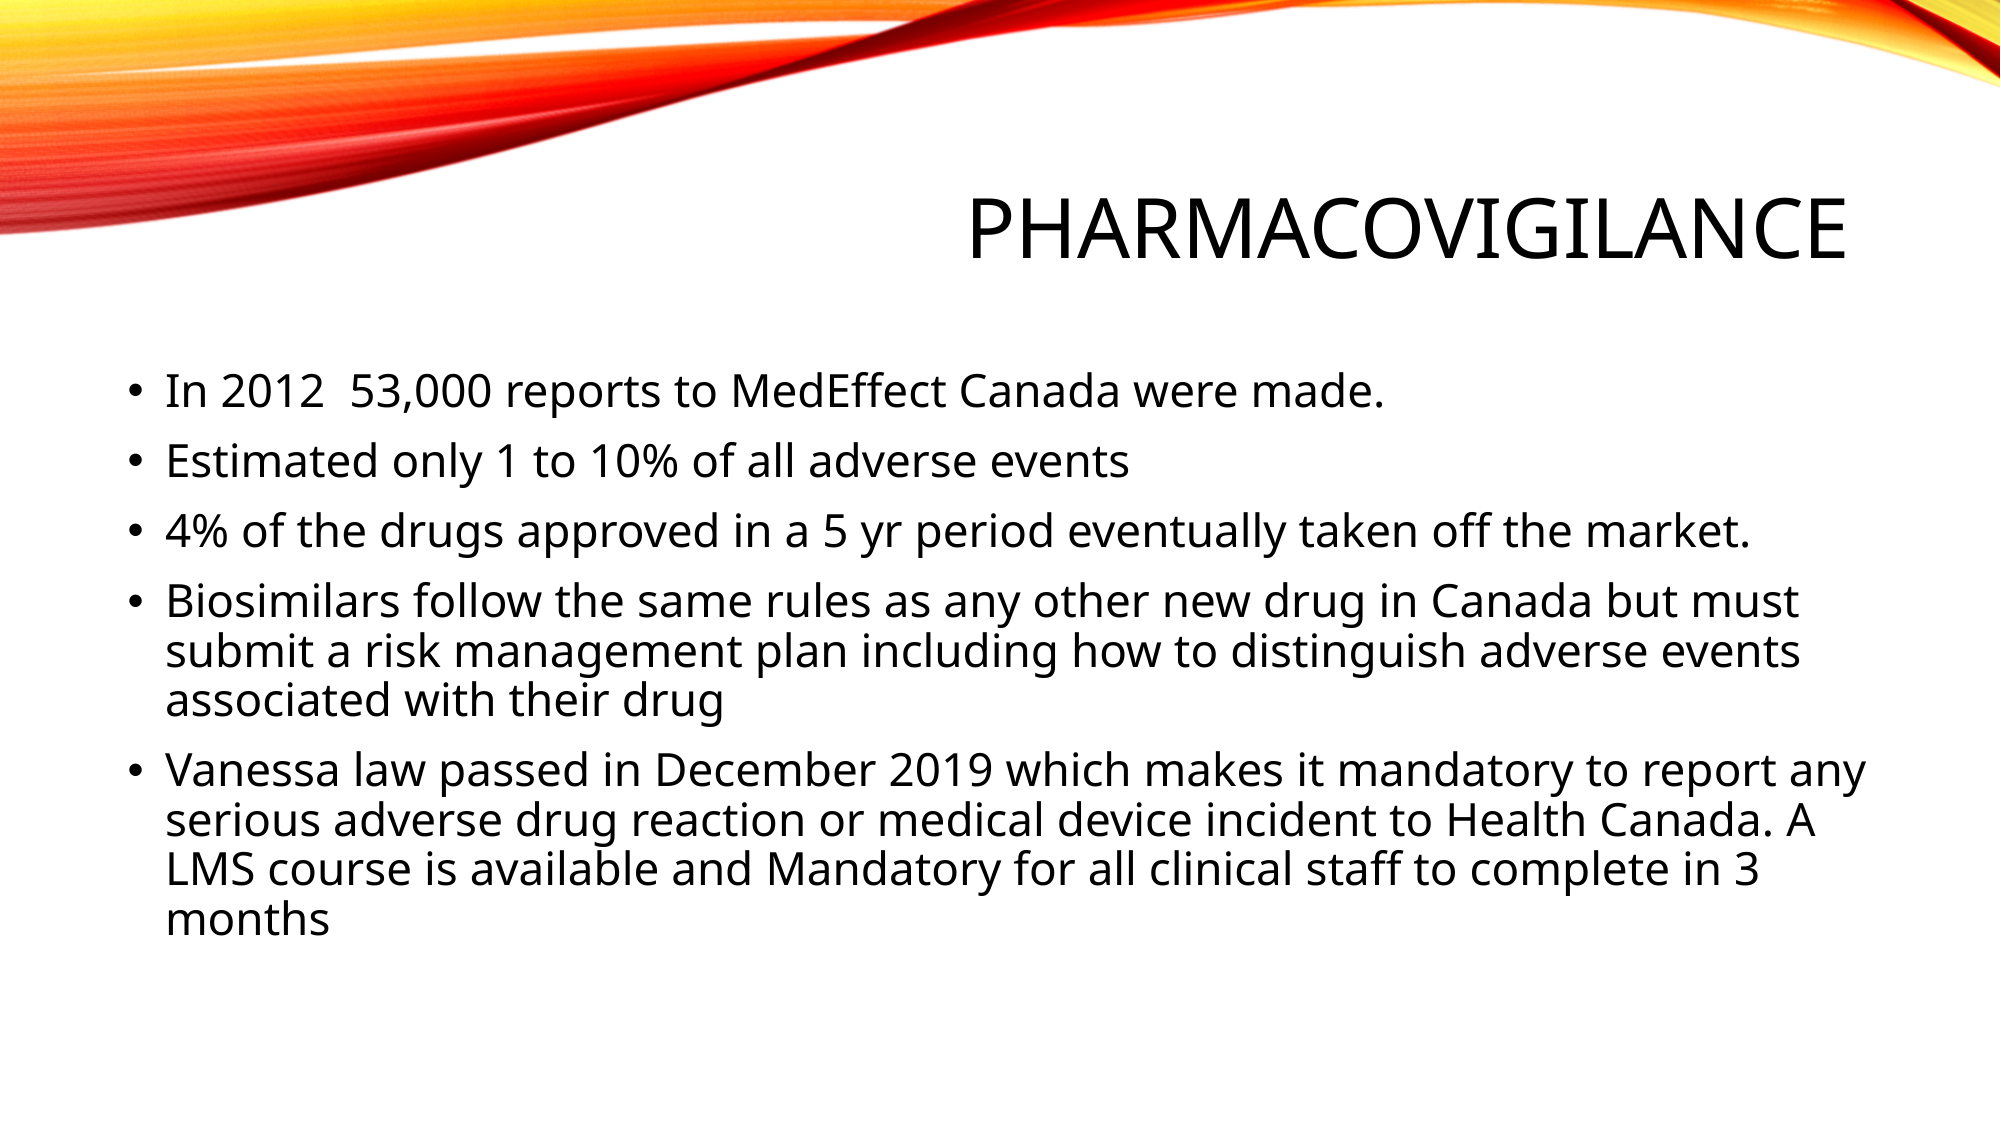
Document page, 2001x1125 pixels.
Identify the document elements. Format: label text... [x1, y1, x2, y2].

picture [0, 0, 2000, 237]
list In 2012 53,000 reports to MedEffect Canada were made. Estimated only 1 to 10% of all adverse events 4% of the drugs approved in a 5 yr period eventually taken off the market. Biosimilars follow the same rules as any other new drug in Canada but must submit a risk management plan including how to distinguish adverse events associated with their drug Vanessa law passed in December 2019 which makes it mandatory to report any serious adverse drug reaction or medical device incident to Health Canada. A LMS course is available and Mandatory for all clinical staff to complete in 3 months [112, 360, 1888, 1021]
title Pharmacovigilance [474, 125, 1888, 338]
